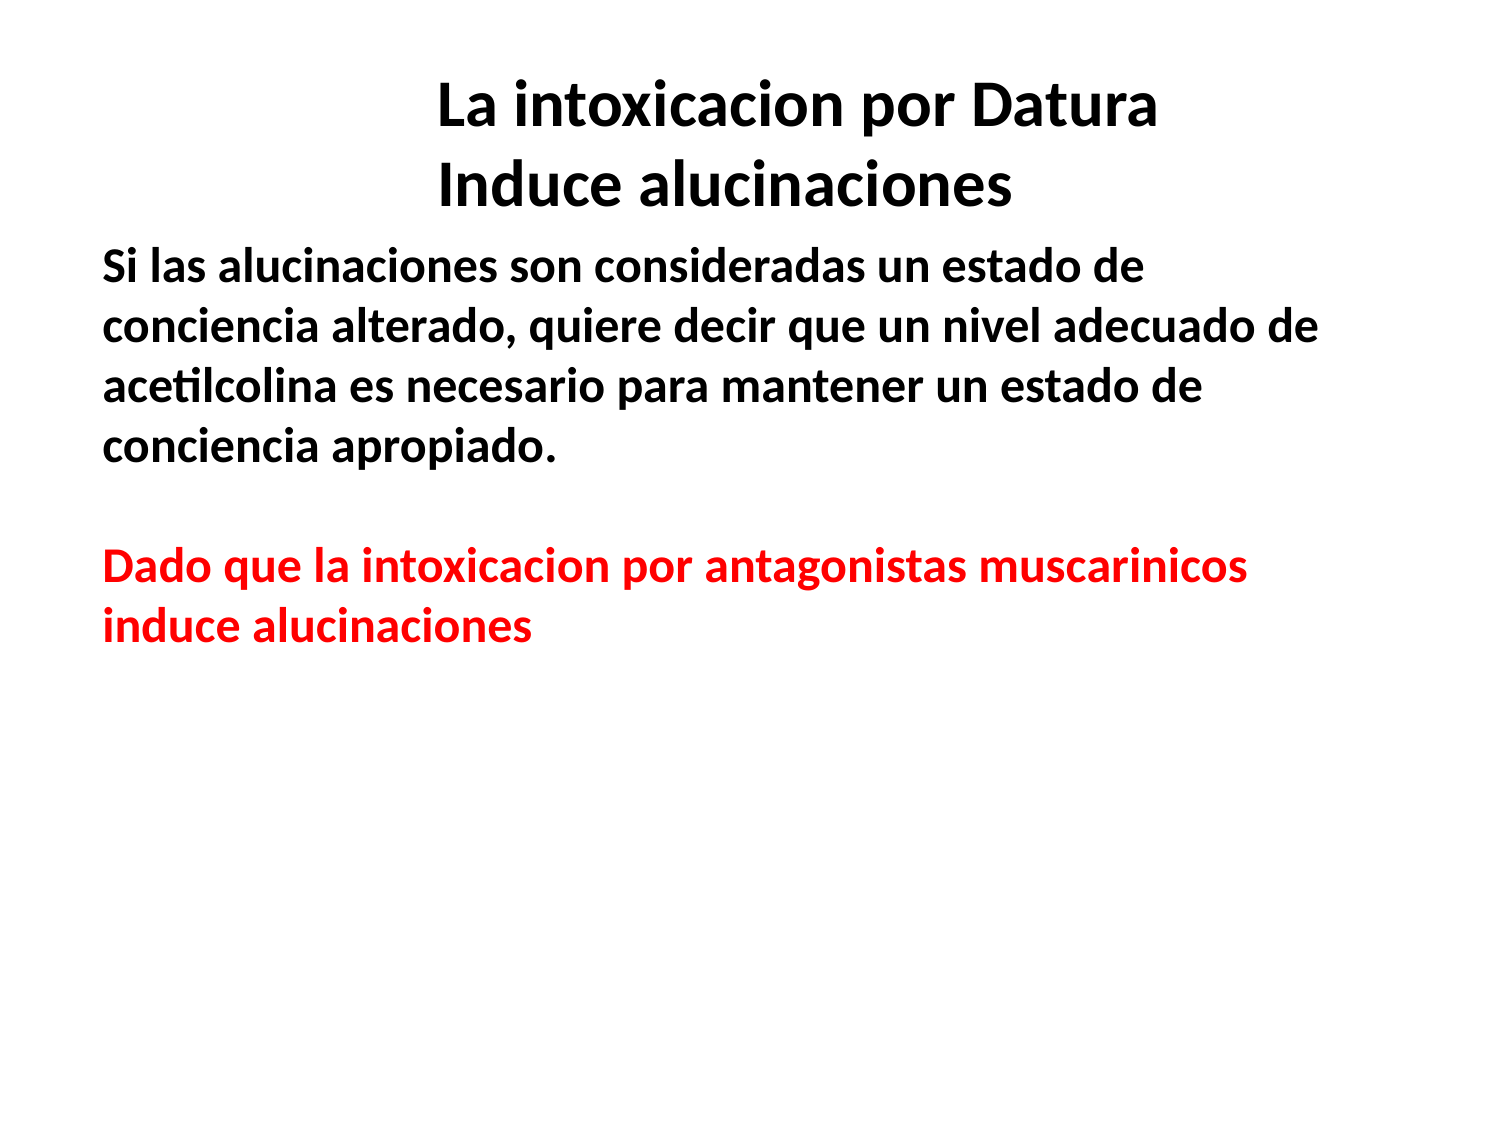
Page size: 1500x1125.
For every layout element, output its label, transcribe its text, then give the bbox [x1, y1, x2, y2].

text_box La intoxicacion por Datura Induce alucinaciones [422, 52, 1176, 228]
text_box Si las alucinaciones son consideradas un estado de conciencia alterado, quiere decir que un nivel adecuado de acetilcolina es necesario para mantener un estado de conciencia apropiado. Dado que la intoxicacion por antagonistas muscarinicos induce alucinaciones [87, 224, 1366, 660]
